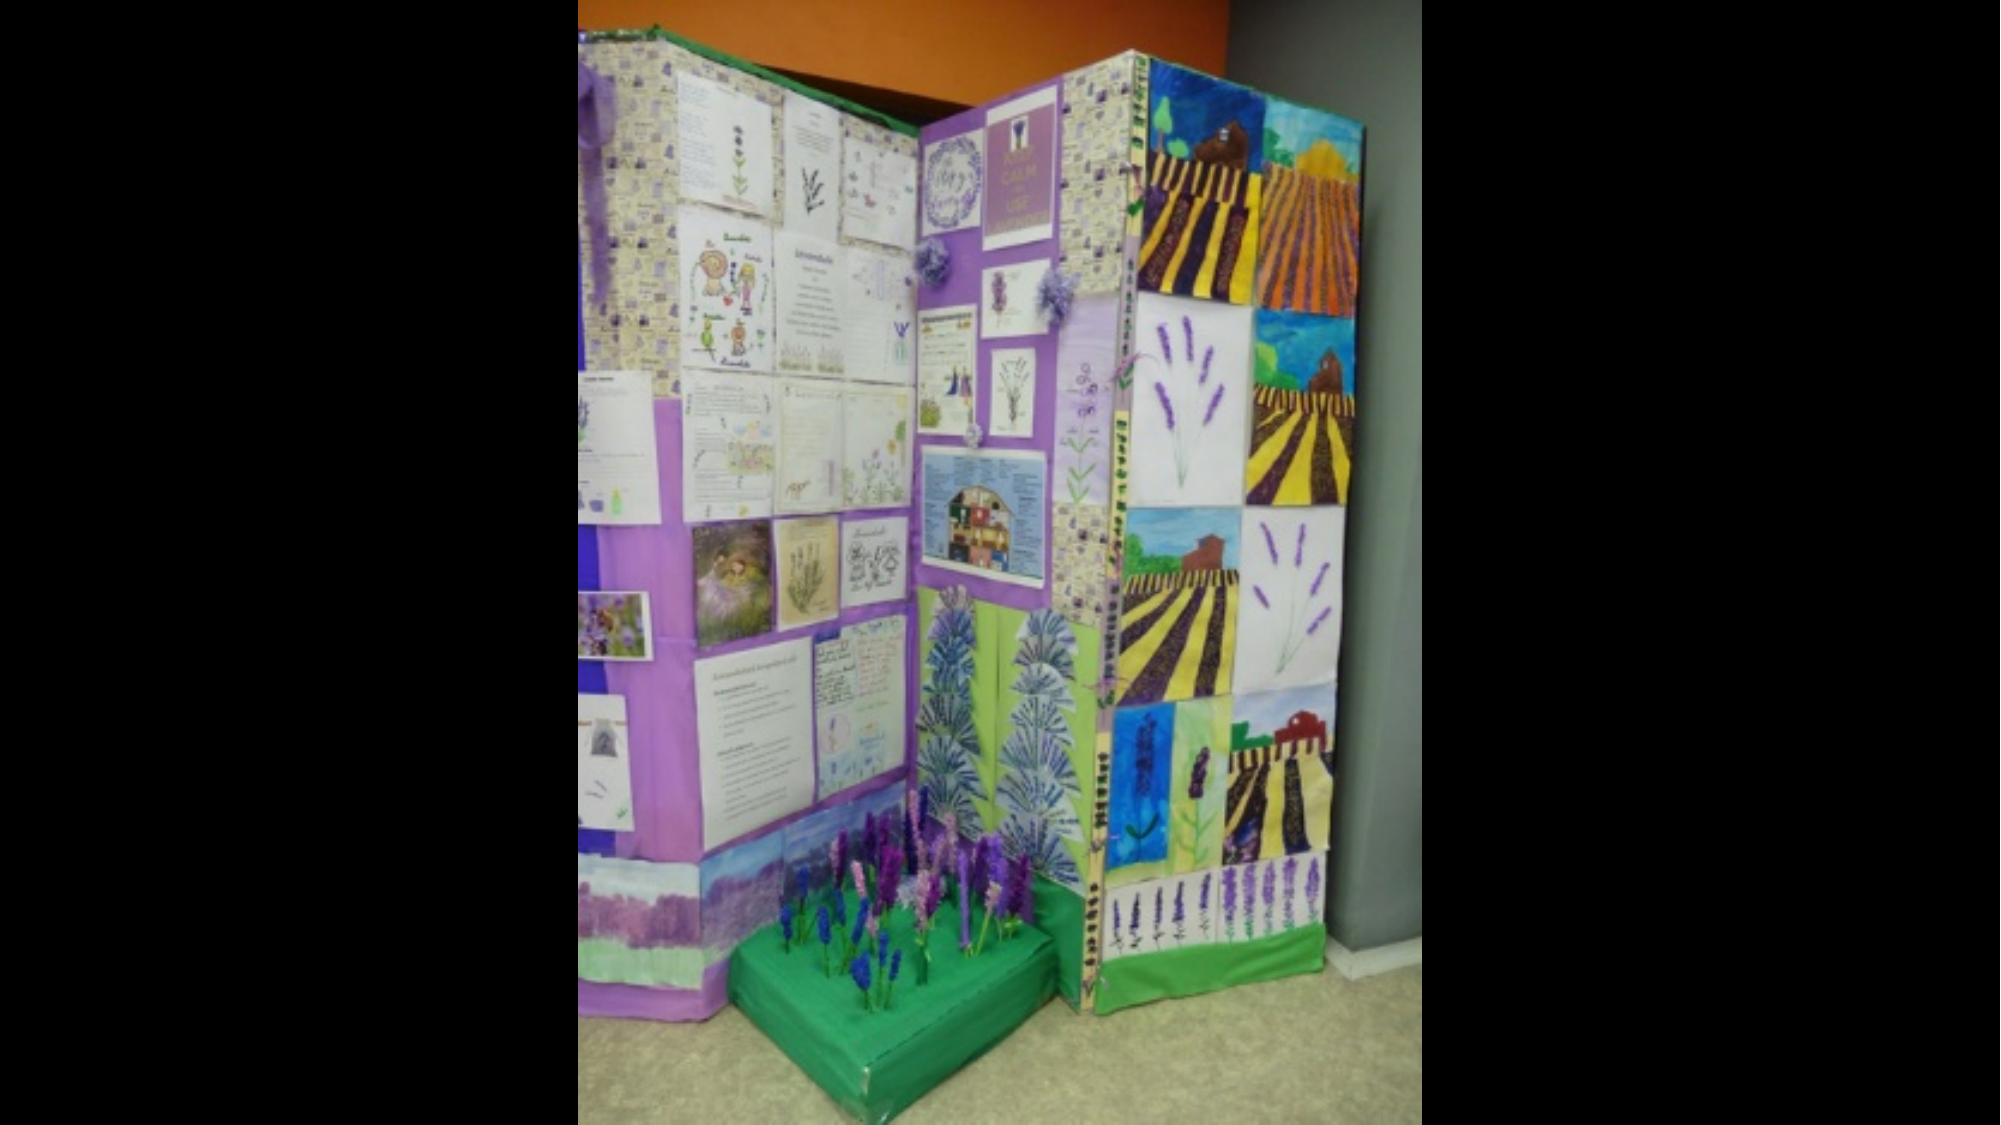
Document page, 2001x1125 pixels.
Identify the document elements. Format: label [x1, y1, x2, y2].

picture [578, 0, 1422, 1125]
